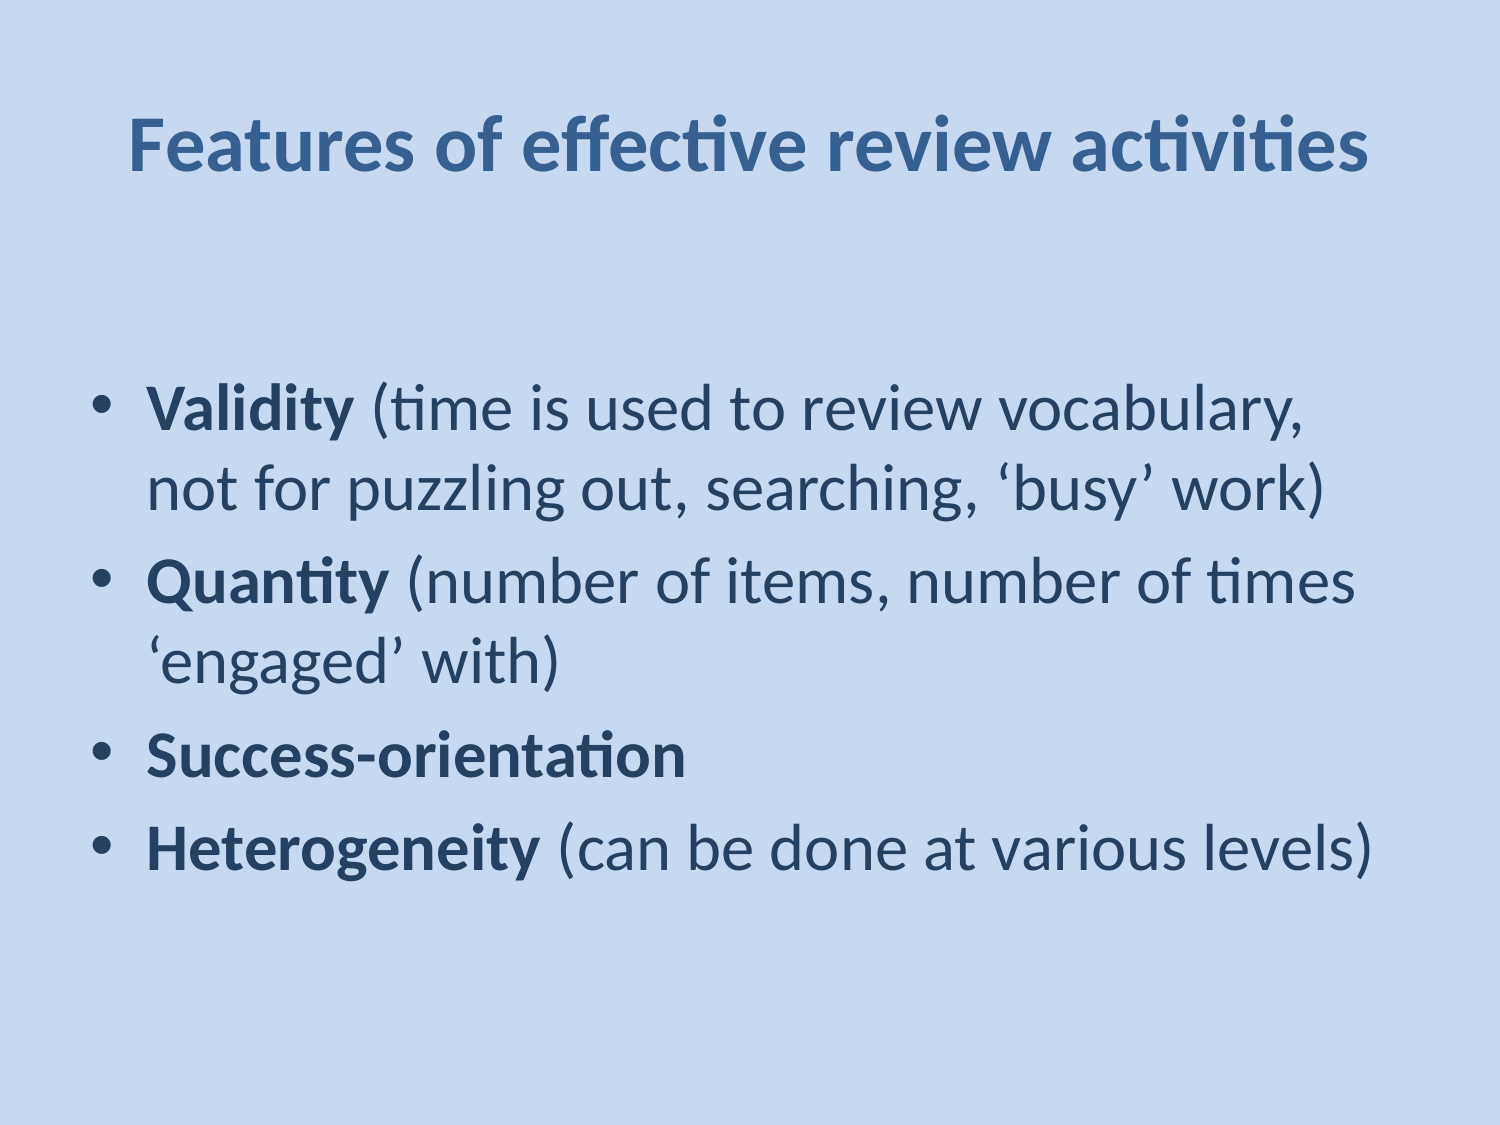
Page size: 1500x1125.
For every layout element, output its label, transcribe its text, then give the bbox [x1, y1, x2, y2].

title Features of effective review activities [75, 45, 1425, 233]
list Validity (time is used to review vocabulary, not for puzzling out, searching, ‘busy’ work) Quantity (number of items, number of times ‘engaged’ with) Success-orientation Heterogeneity (can be done at various levels) [75, 262, 1425, 1005]
